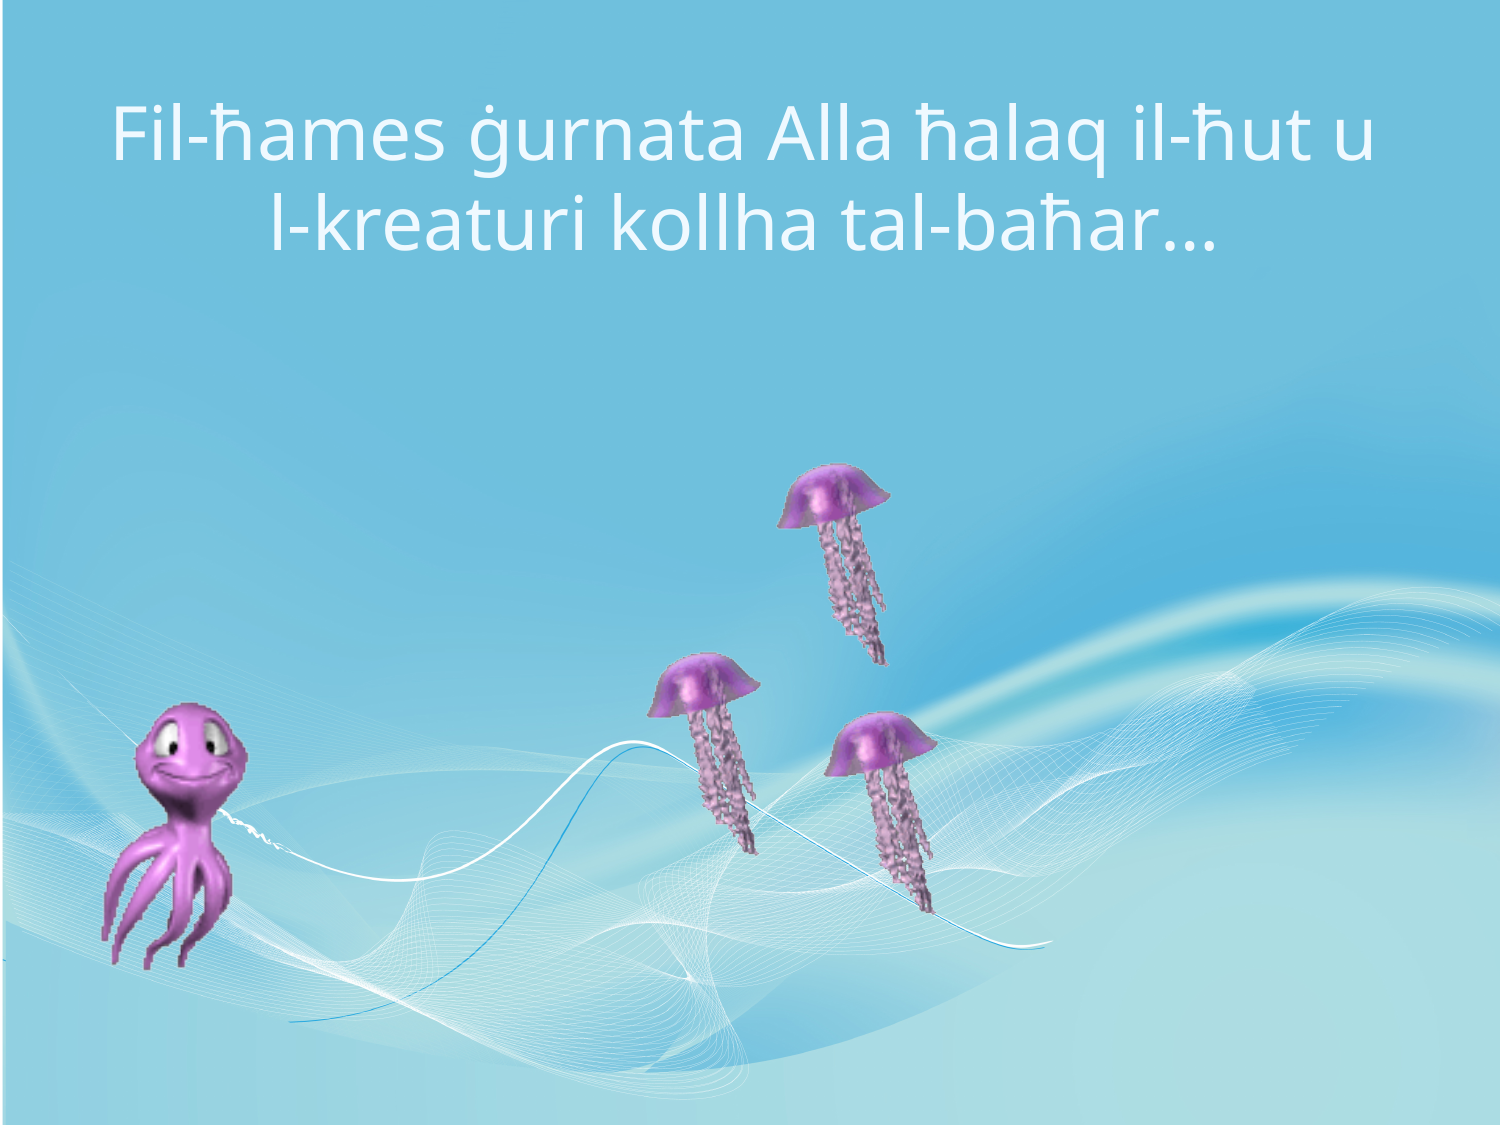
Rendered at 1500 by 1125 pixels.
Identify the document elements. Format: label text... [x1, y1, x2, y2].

text_box Fil-ħames ġurnata Alla ħalaq il-ħut u l-kreaturi kollha tal-baħar… [88, 78, 1400, 273]
picture [0, 0, 1500, 1125]
